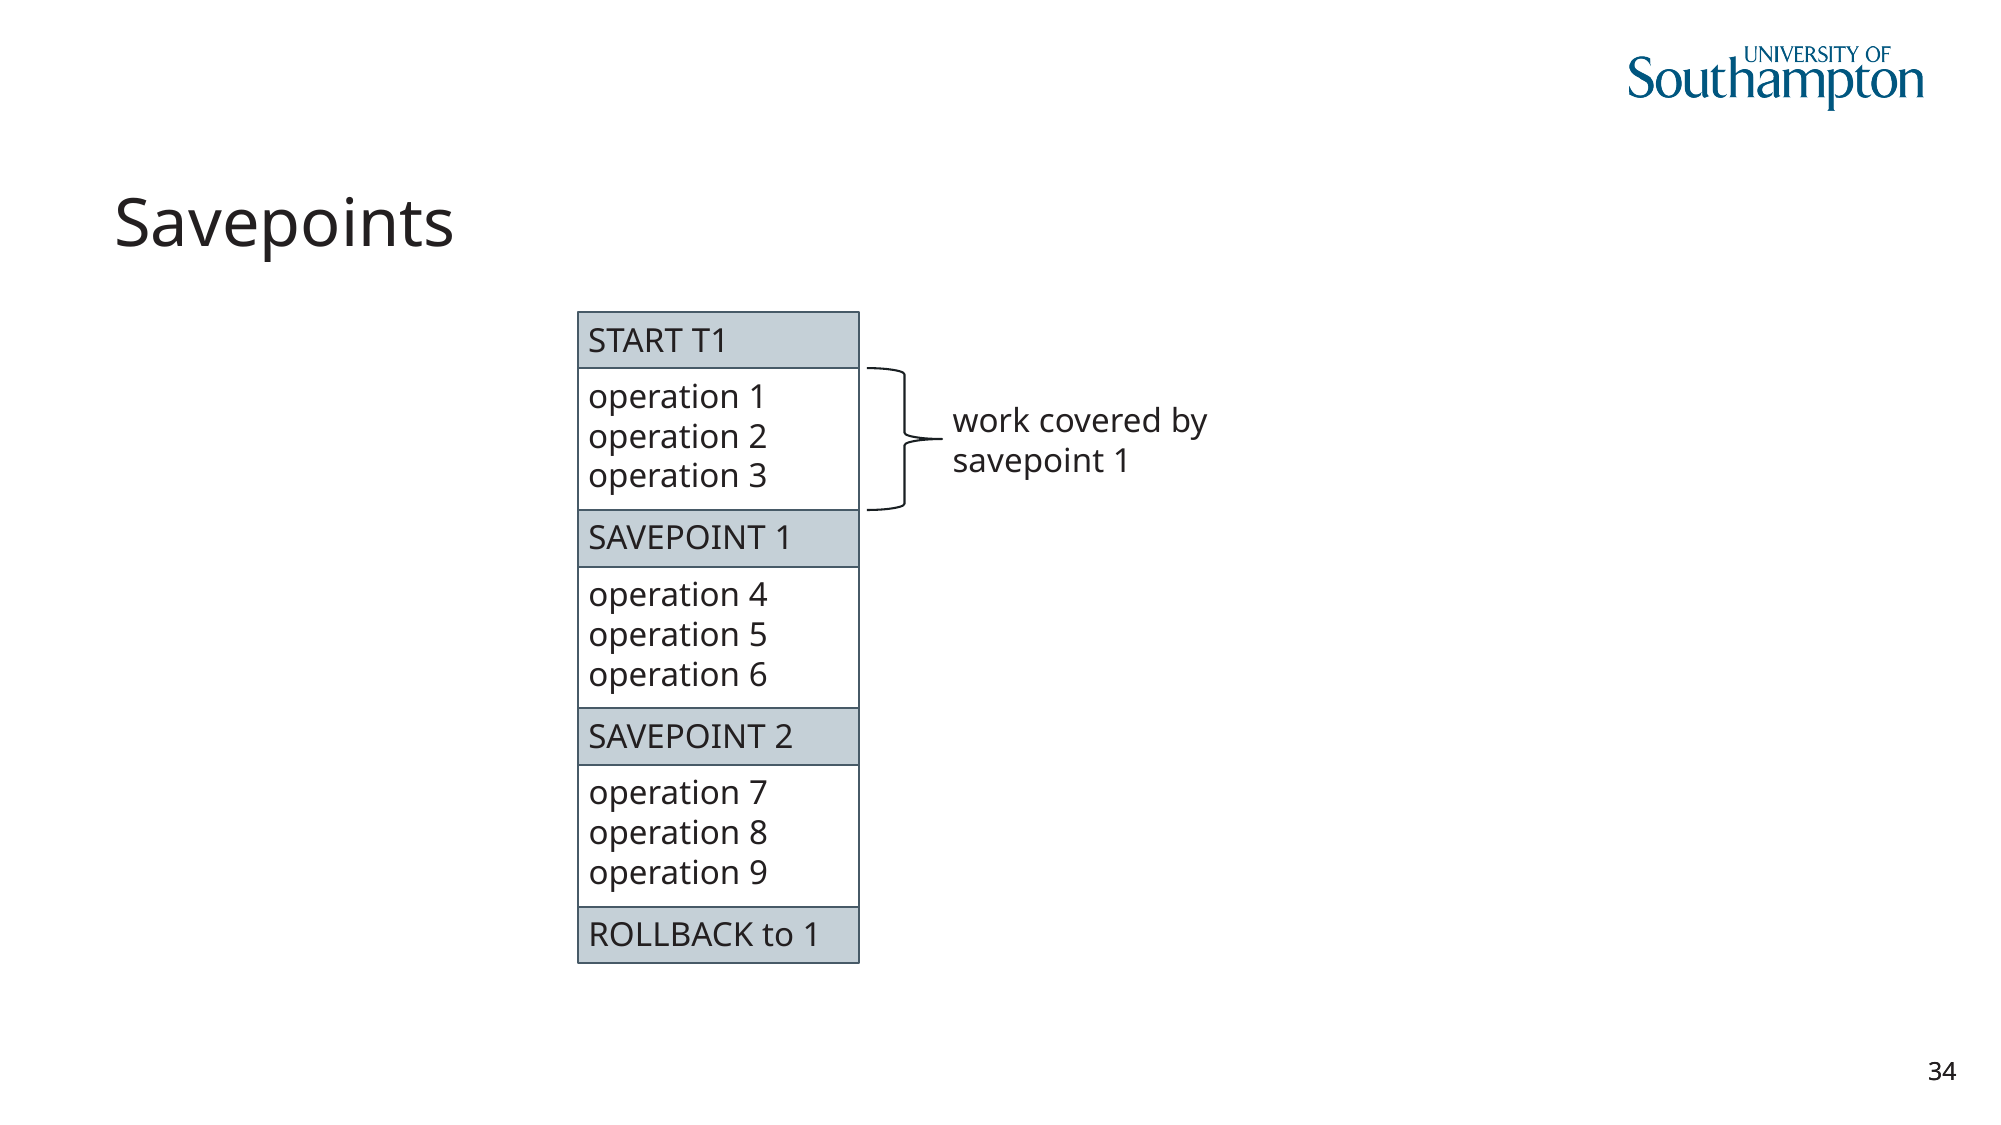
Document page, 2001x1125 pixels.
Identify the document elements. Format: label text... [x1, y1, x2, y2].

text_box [577, 368, 859, 566]
title Savepoints [102, 113, 1898, 268]
picture [1629, 71, 1648, 95]
picture [1869, 48, 1877, 60]
picture [1629, 46, 1924, 111]
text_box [577, 764, 860, 964]
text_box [866, 368, 1229, 510]
text_box START T1 [577, 312, 859, 367]
slide_number 34 [1897, 1046, 1969, 1094]
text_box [577, 566, 859, 764]
